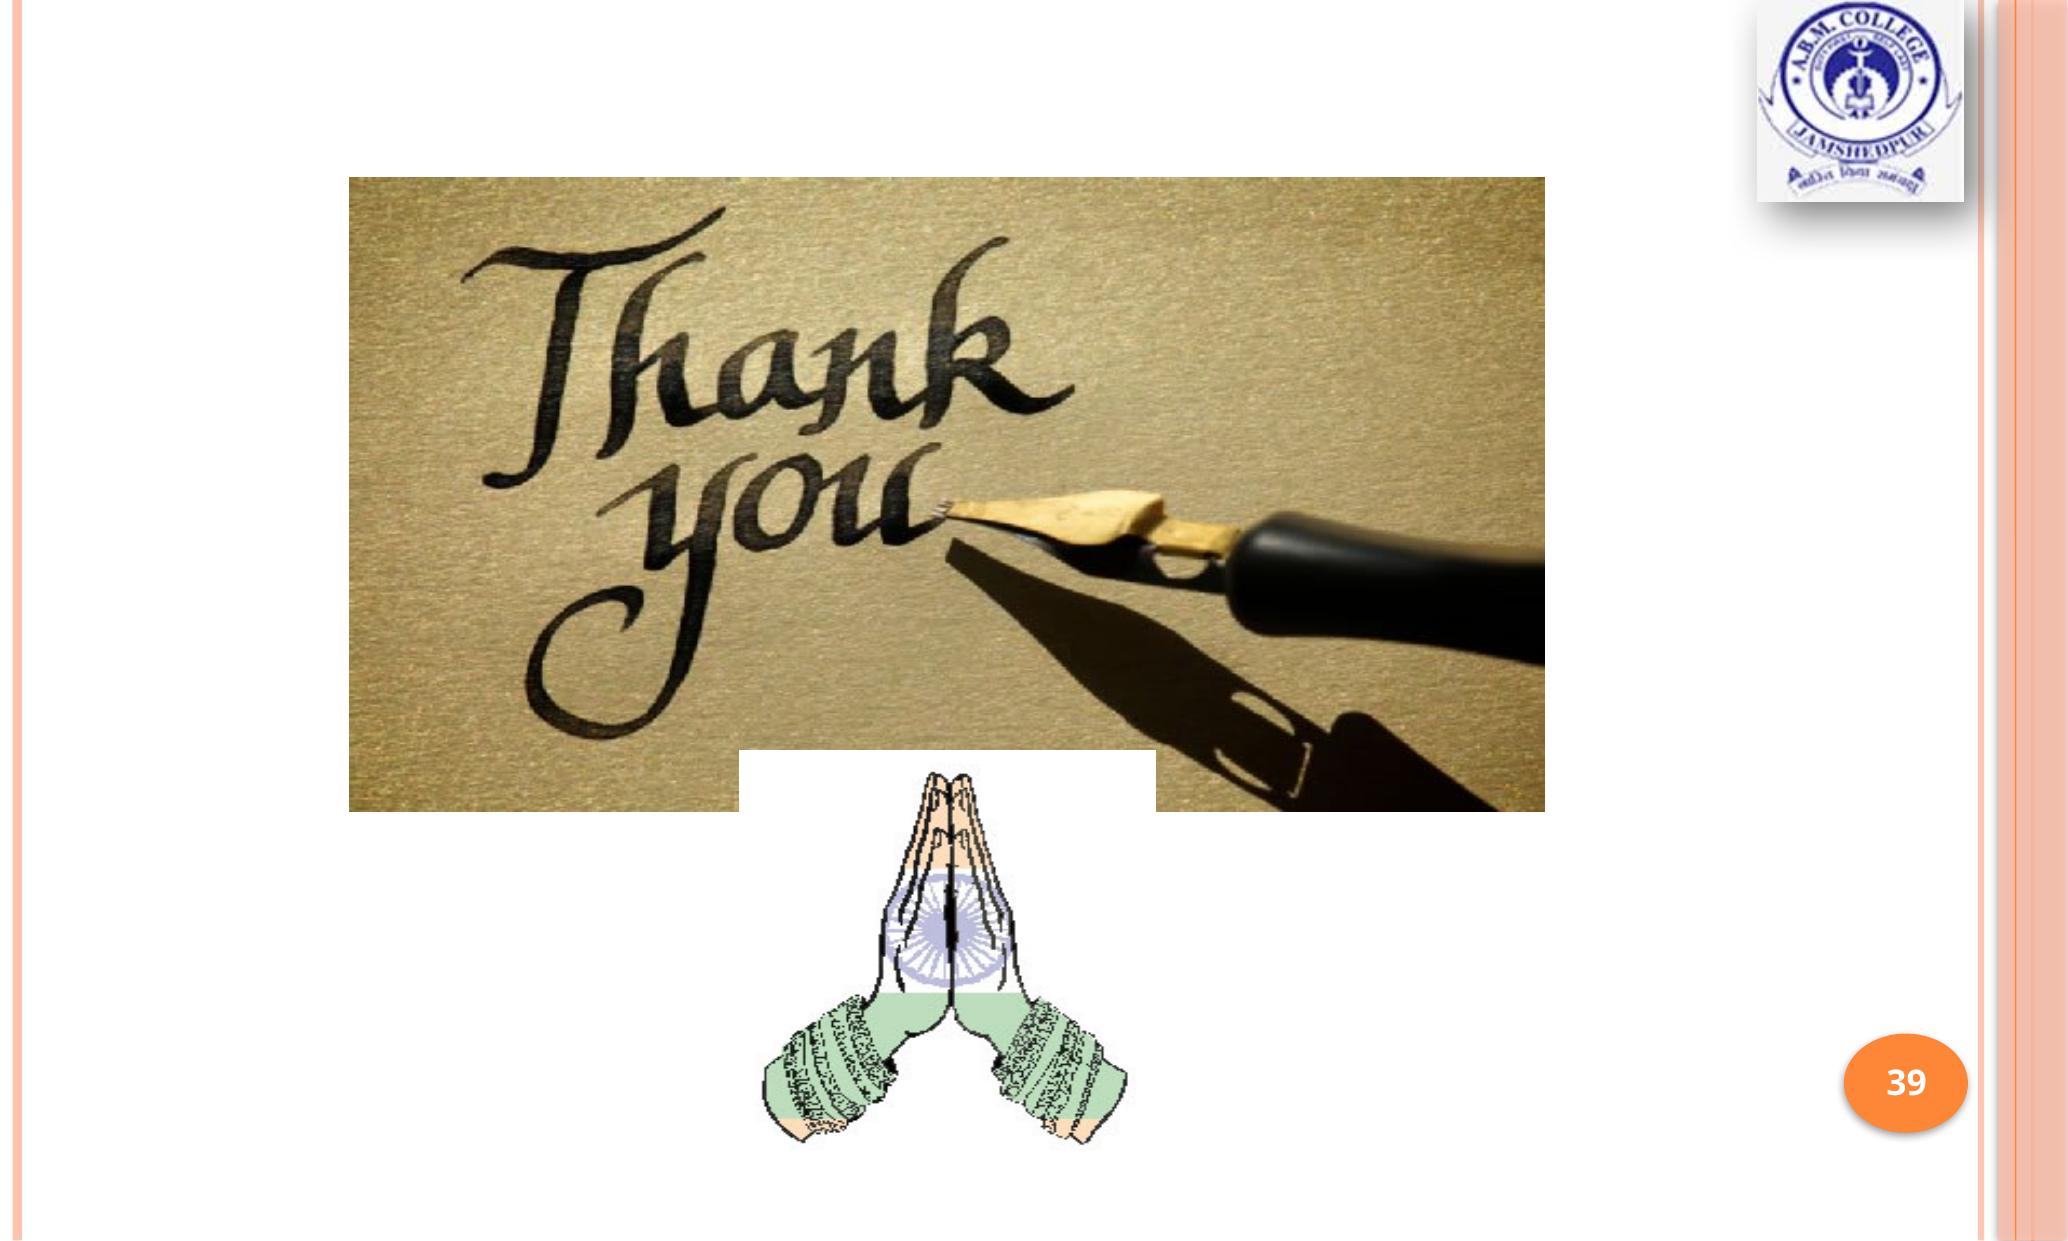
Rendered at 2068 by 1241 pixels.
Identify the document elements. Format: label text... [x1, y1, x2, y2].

picture [349, 176, 1546, 1165]
slide_number 39 [1837, 1037, 1976, 1132]
picture [1756, 0, 1965, 203]
